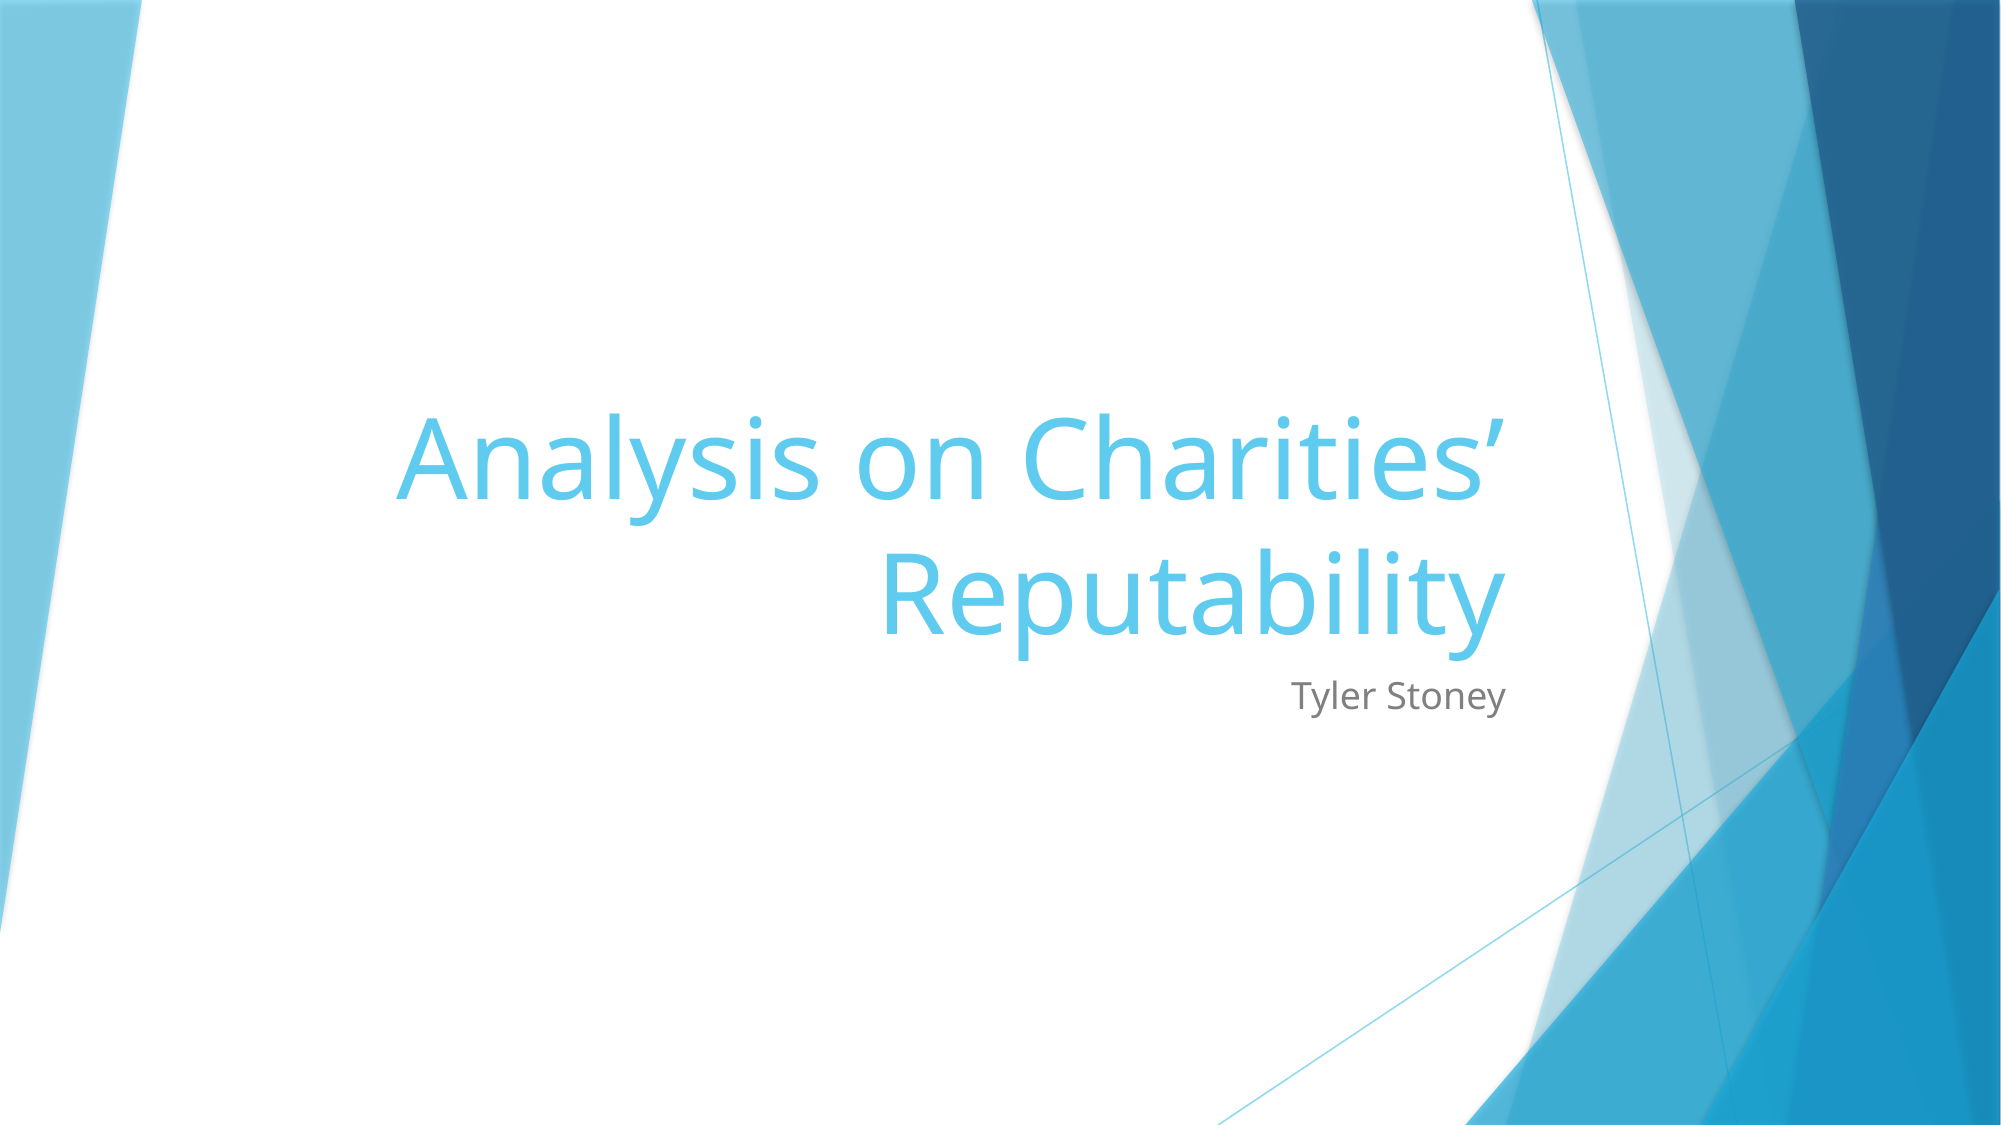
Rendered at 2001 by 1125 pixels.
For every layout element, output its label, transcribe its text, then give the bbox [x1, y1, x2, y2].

title Analysis on Charities’ Reputability [247, 394, 1522, 664]
subtitle Tyler Stoney [247, 664, 1522, 845]
